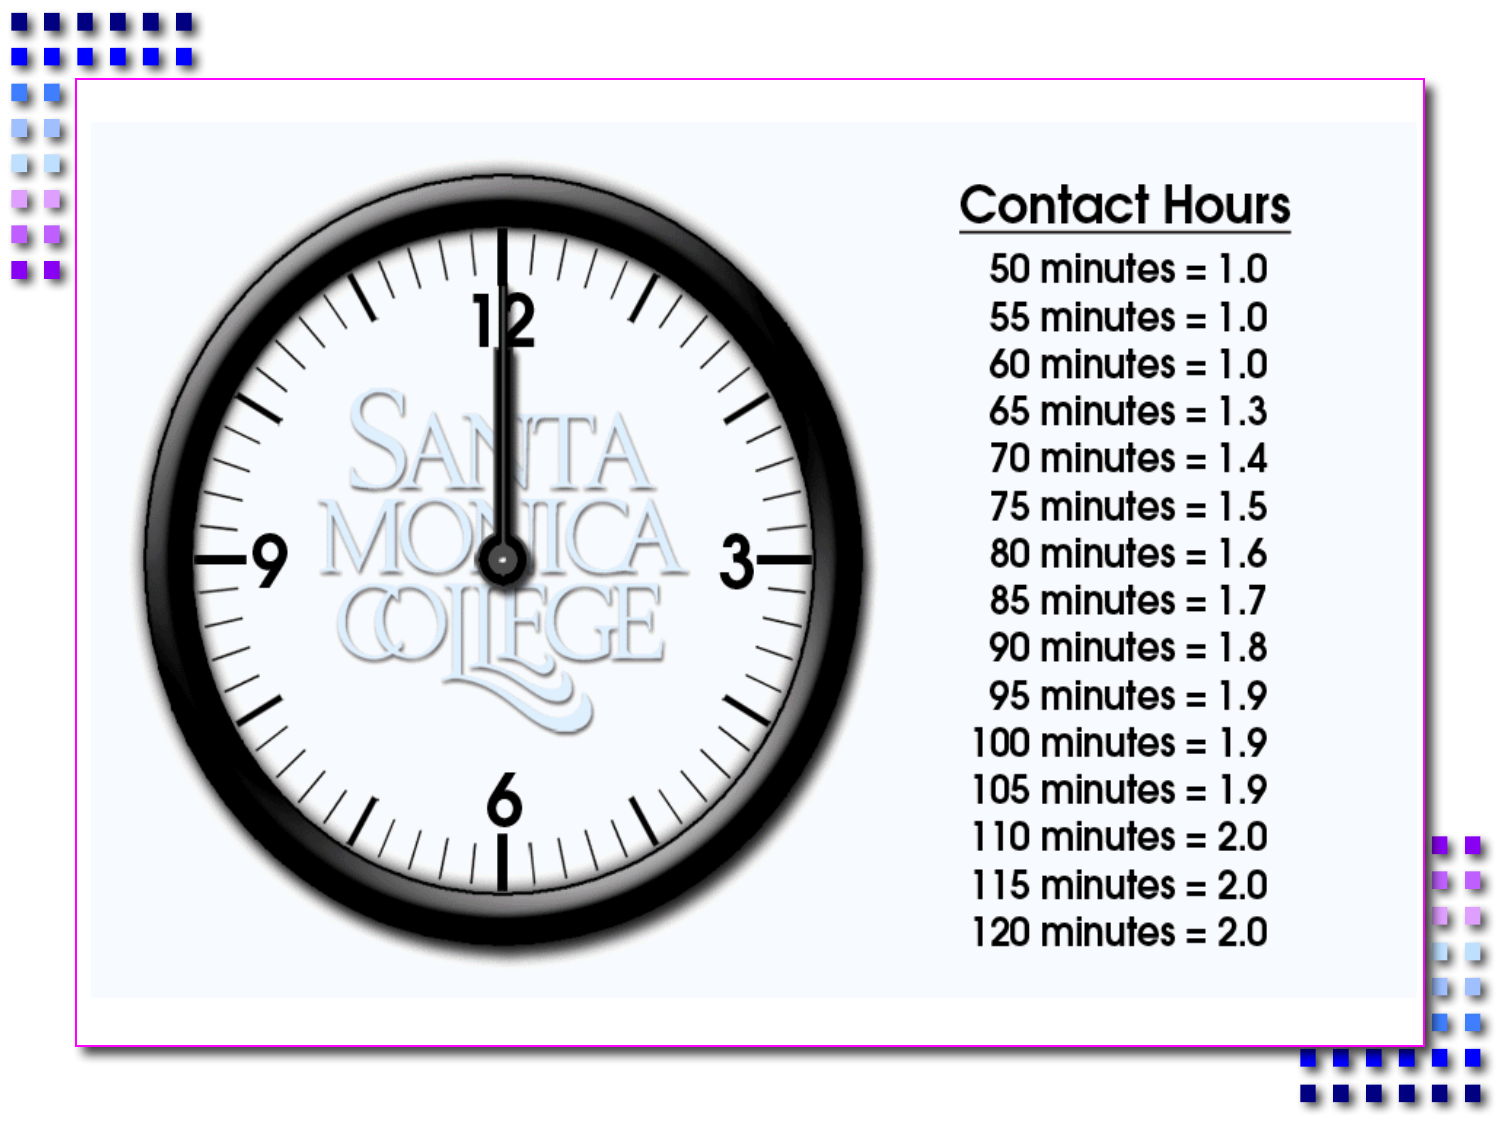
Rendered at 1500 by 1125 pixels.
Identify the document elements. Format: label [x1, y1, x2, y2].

picture [91, 121, 1417, 998]
